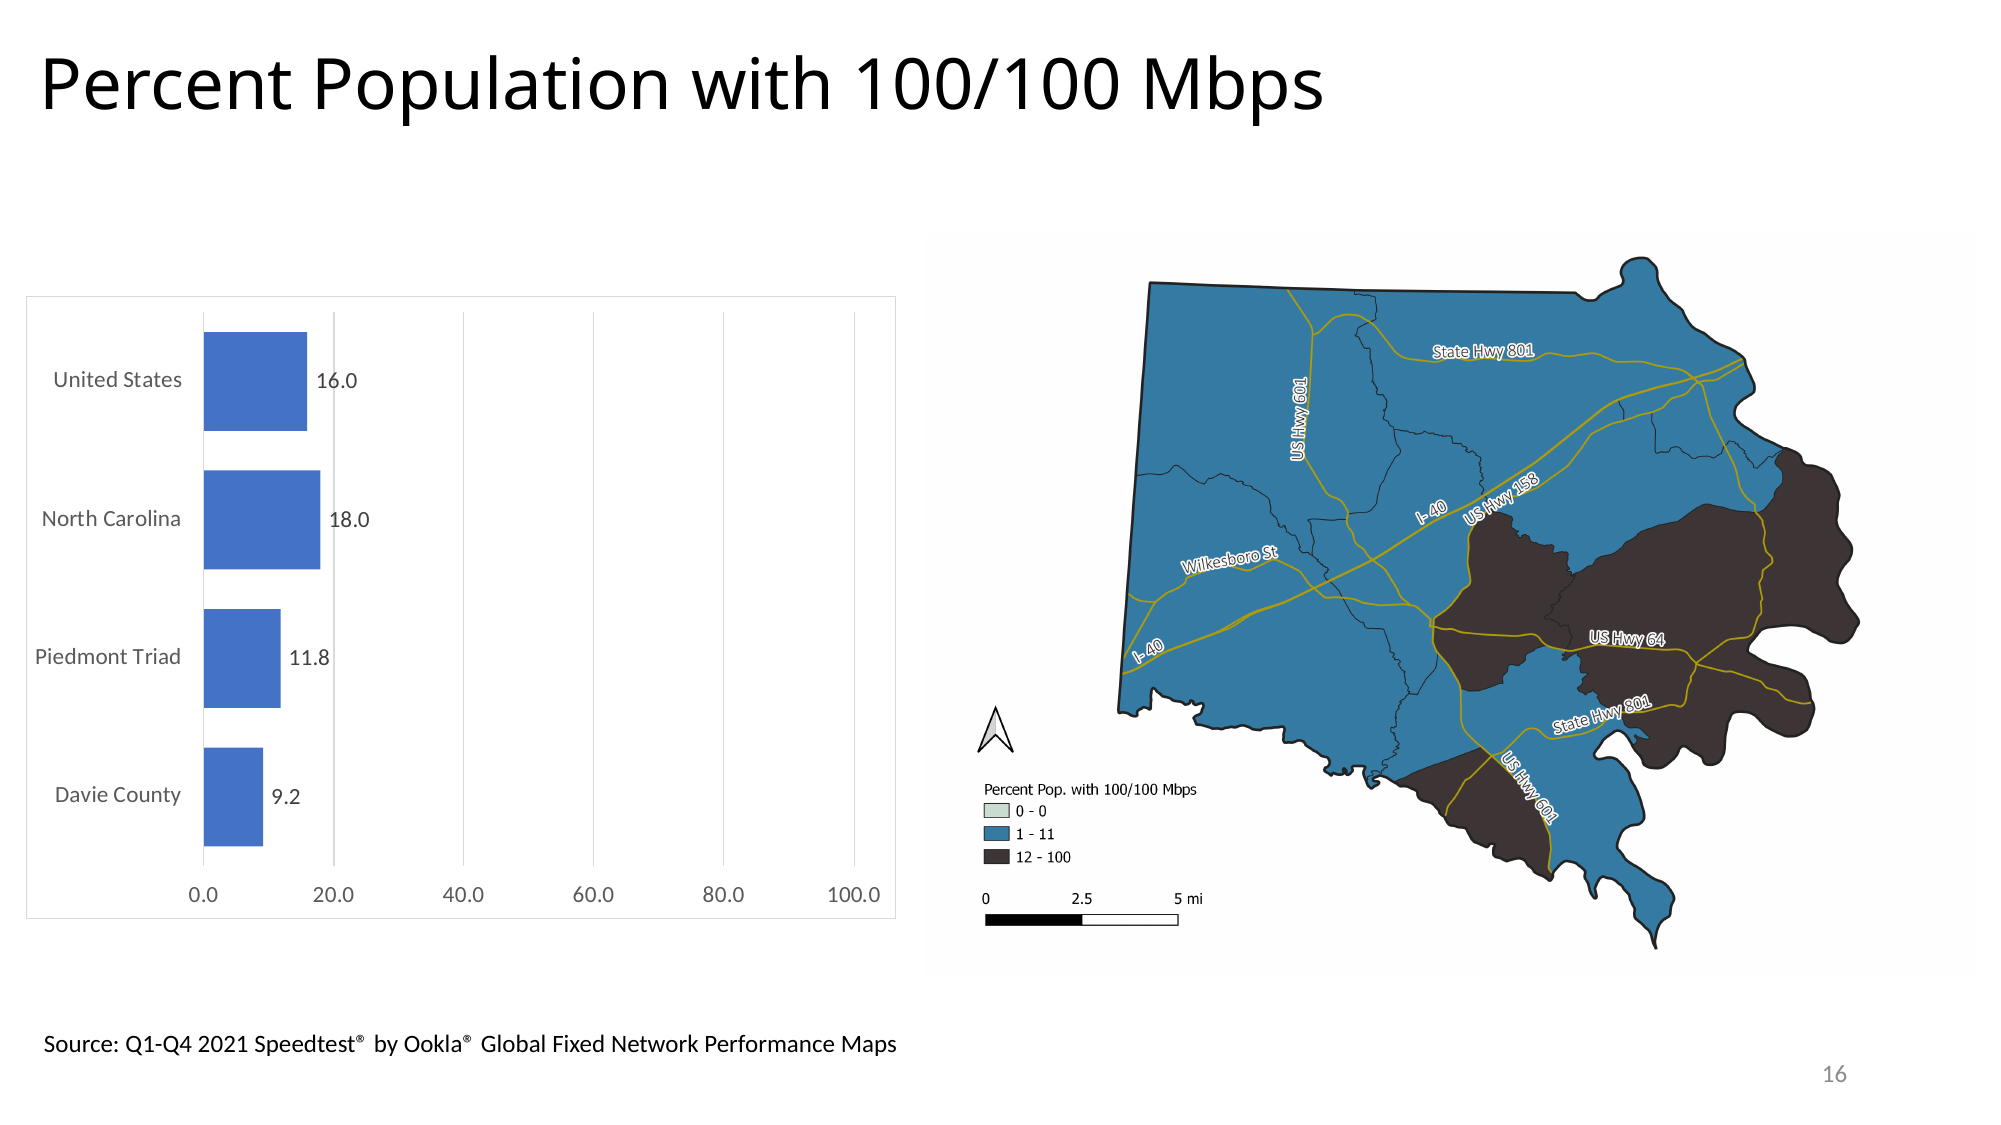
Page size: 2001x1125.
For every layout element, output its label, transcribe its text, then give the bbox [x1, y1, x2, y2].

title Percent Population with 100/100 Mbps [24, 5, 1963, 169]
slide_number 16 [1412, 1042, 1863, 1103]
picture [924, 234, 1975, 977]
text_box Source: Q1-Q4 2021 Speedtest® by Ookla® Global Fixed Network Performance Maps [29, 1020, 914, 1065]
picture [24, 295, 896, 919]
